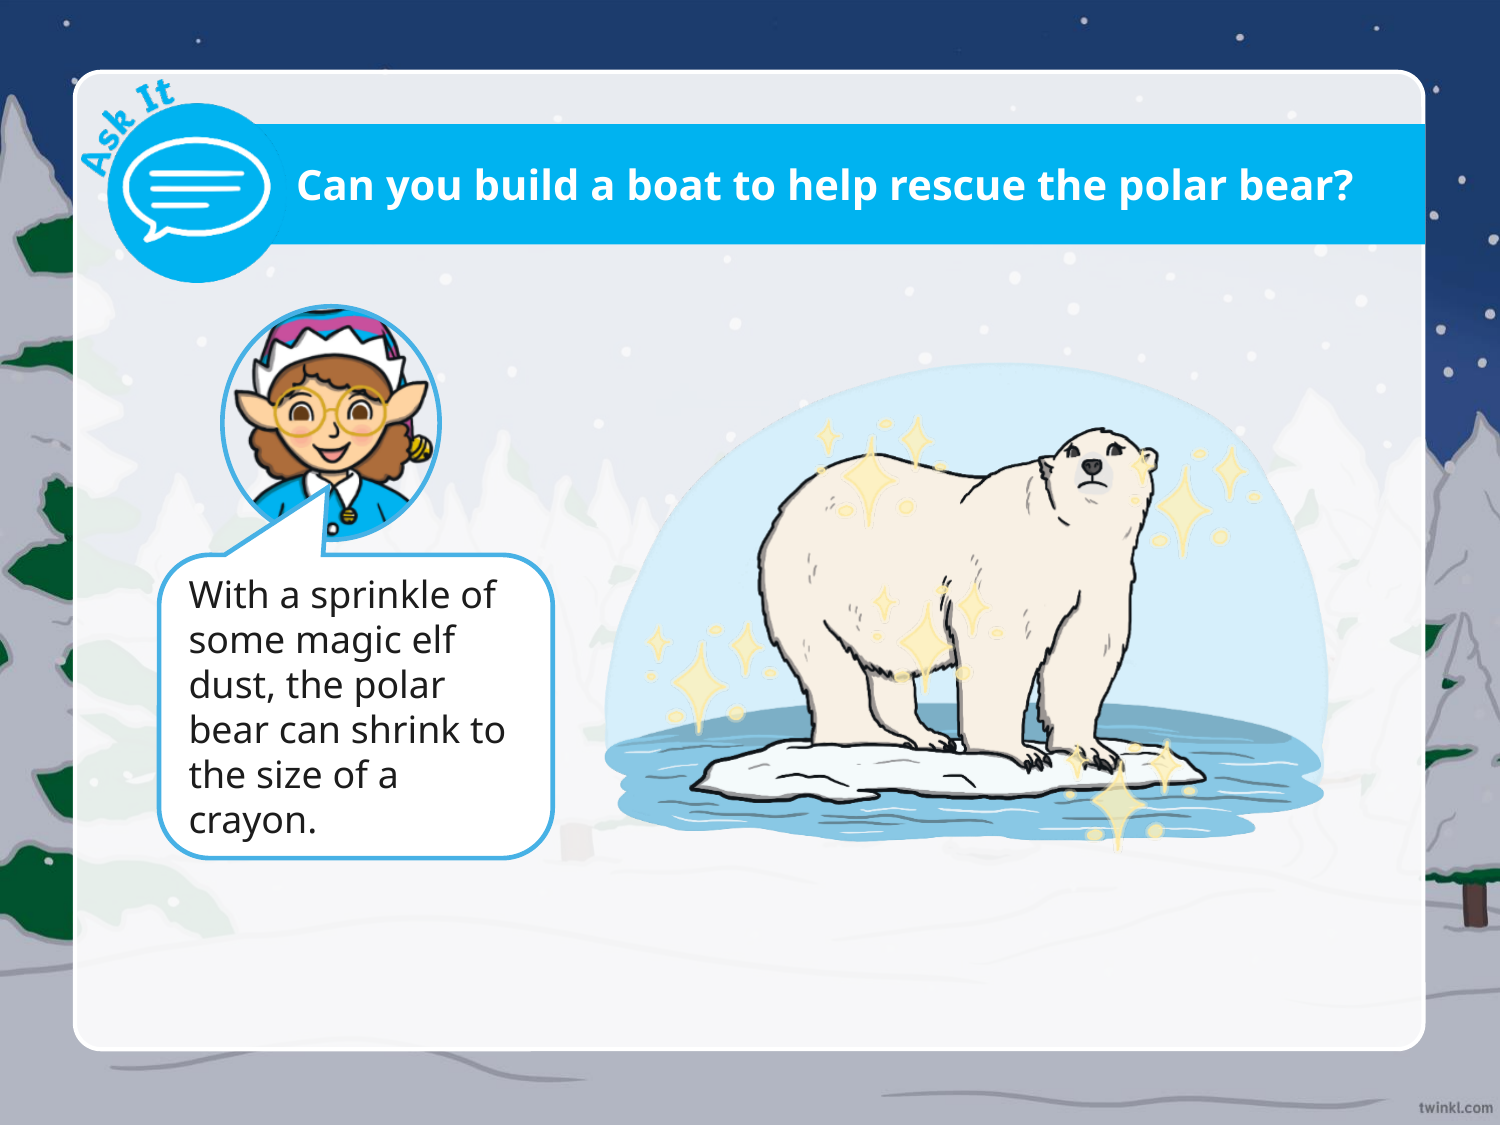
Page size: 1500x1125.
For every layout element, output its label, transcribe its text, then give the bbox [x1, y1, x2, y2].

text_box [644, 414, 1263, 854]
text_box With a sprinkle of some magic elf dust, the polar bear can shrink to the size of a crayon. [158, 540, 554, 860]
picture [0, 0, 1500, 1125]
text_box [287, 123, 1426, 245]
text_box Can you build a boat to help rescue the polar bear? [296, 158, 1437, 209]
